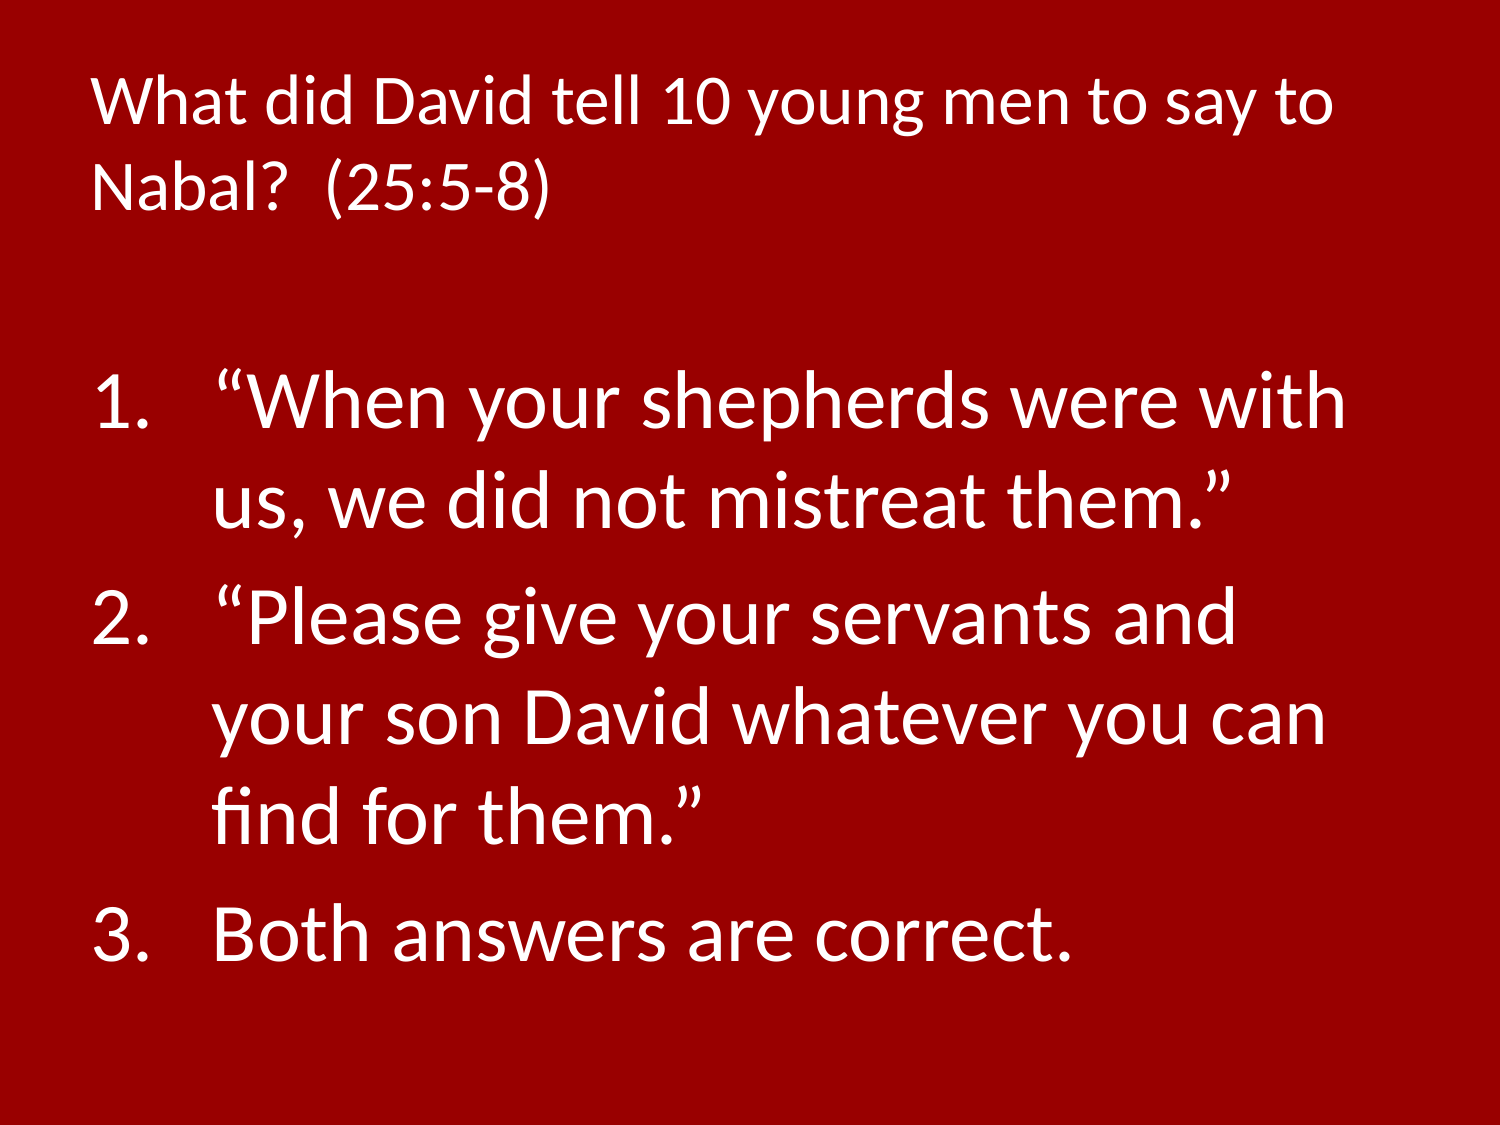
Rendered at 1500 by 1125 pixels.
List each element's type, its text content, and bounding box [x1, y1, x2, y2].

list “When your shepherds were with us, we did not mistreat them.” “Please give your servants and your son David whatever you can find for them.” Both answers are correct. [75, 337, 1425, 1005]
title What did David tell 10 young men to say to Nabal? (25:5-8) [75, 45, 1425, 233]
